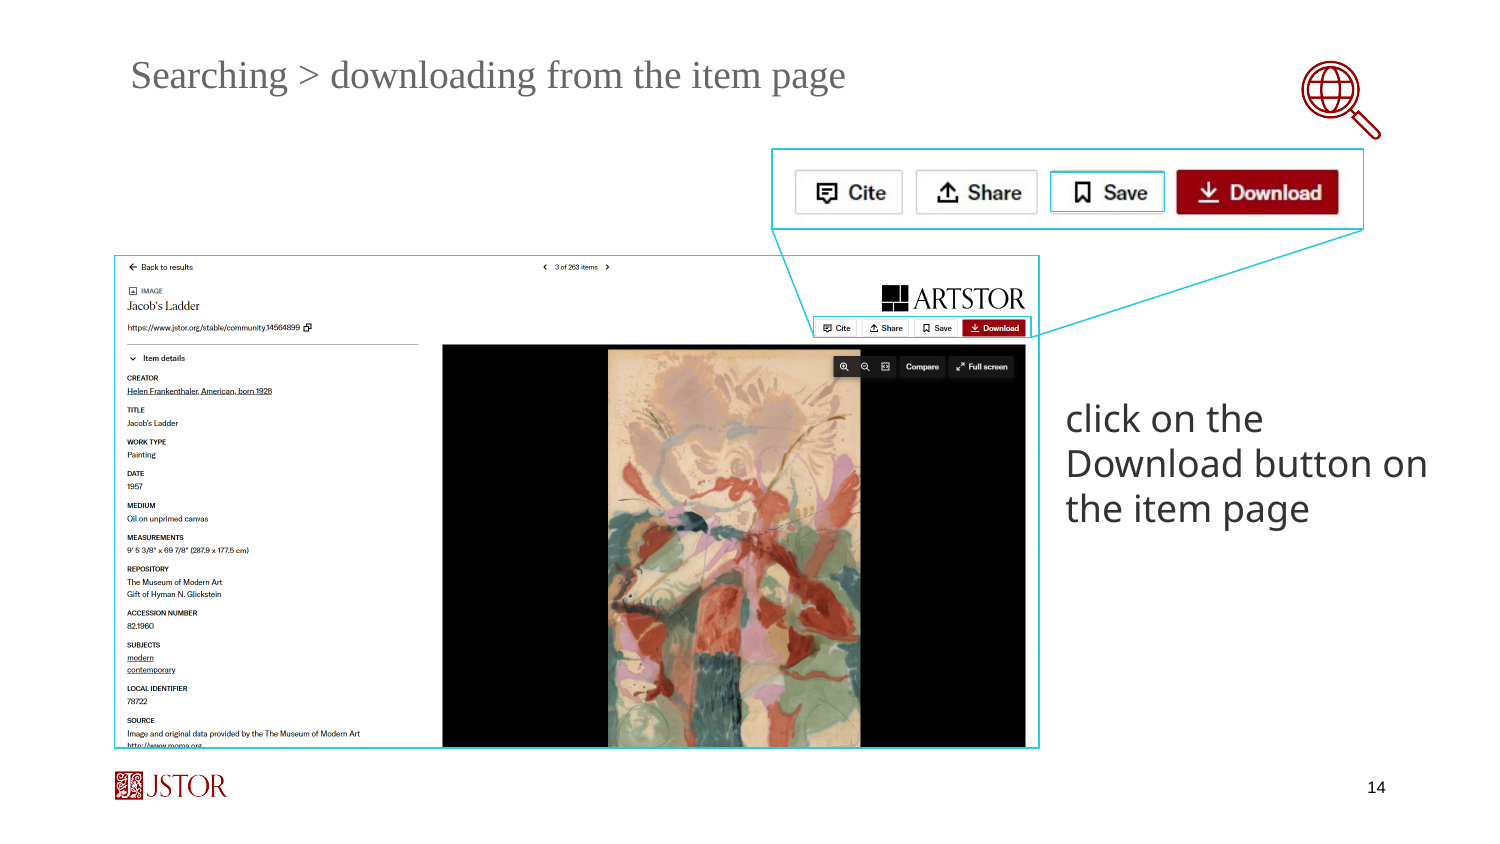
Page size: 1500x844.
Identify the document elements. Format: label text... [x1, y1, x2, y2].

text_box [1030, 230, 1362, 338]
picture [113, 770, 229, 801]
slide_number ‹#› [1311, 754, 1401, 819]
text_box Searching > downloading from the item page [115, 34, 961, 112]
text_box click on the Download button on the item page [1050, 380, 1451, 546]
picture [1293, 52, 1389, 148]
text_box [770, 227, 815, 337]
picture [115, 256, 1039, 748]
picture [772, 149, 1363, 229]
